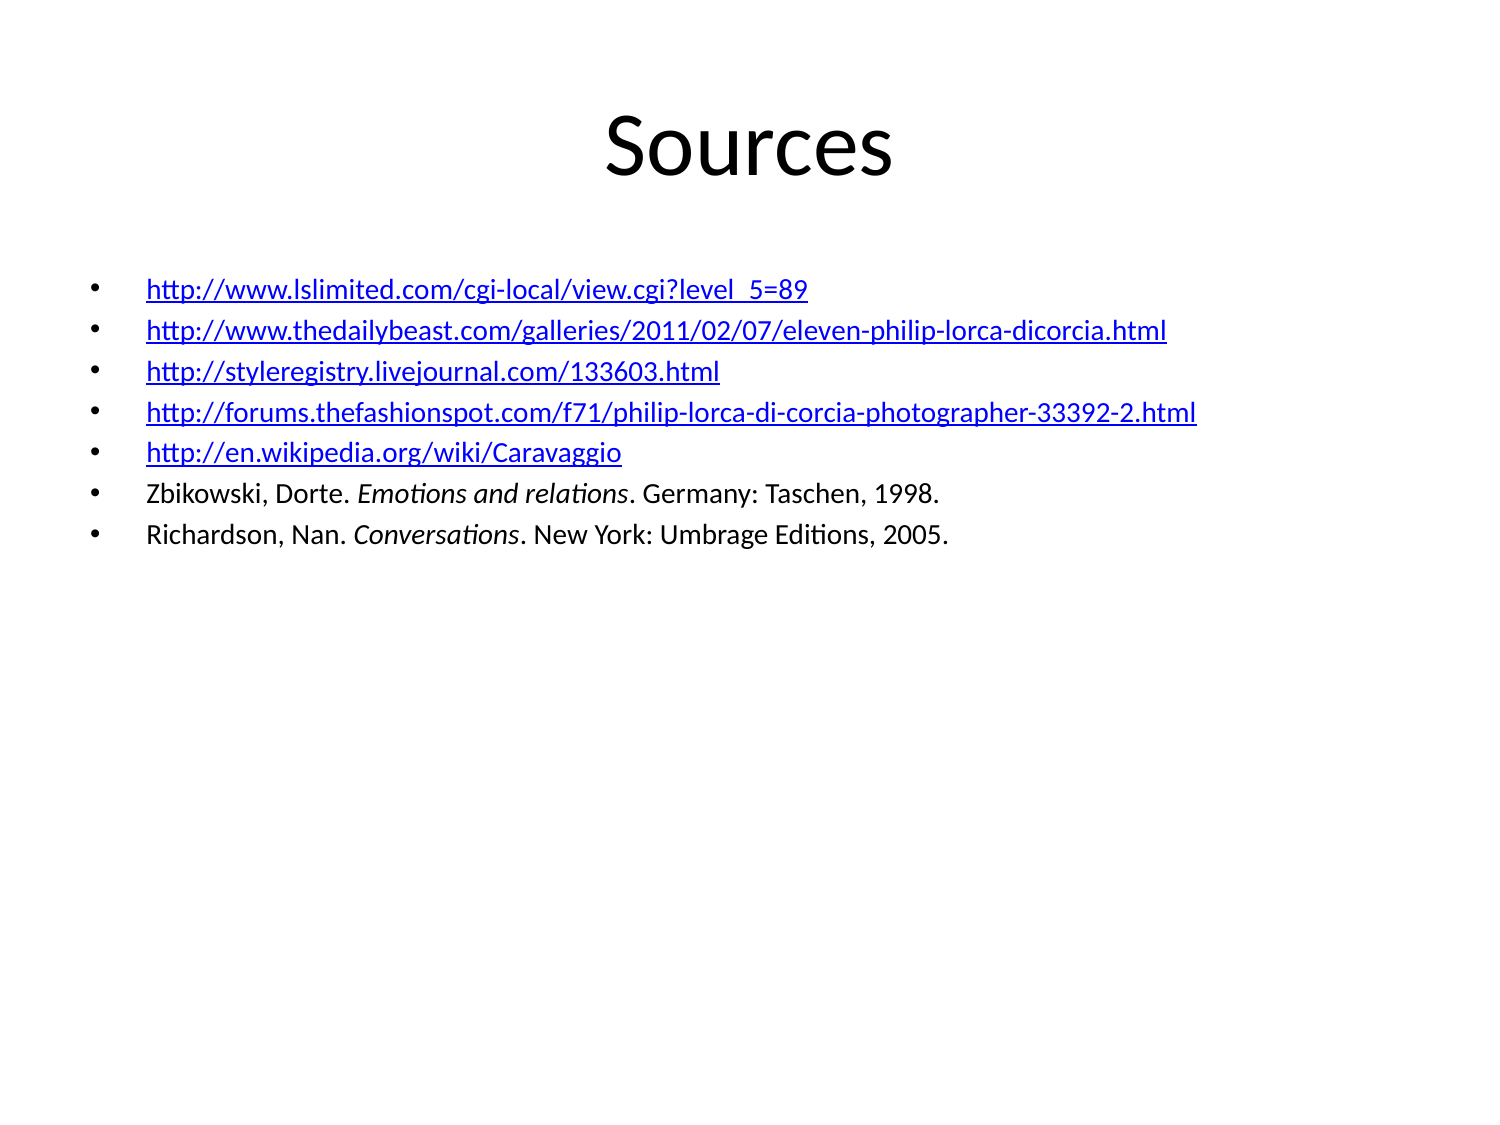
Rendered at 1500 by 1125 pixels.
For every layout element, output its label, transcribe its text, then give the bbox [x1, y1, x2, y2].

title Sources [75, 45, 1425, 233]
list http://www.lslimited.com/cgi-local/view.cgi?level_5=89 http://www.thedailybeast.com/galleries/2011/02/07/eleven-philip-lorca-dicorcia.html http://styleregistry.livejournal.com/133603.html http://forums.thefashionspot.com/f71/philip-lorca-di-corcia-photographer-33392-2.html http://en.wikipedia.org/wiki/Caravaggio Zbikowski, Dorte. Emotions and relations. Germany: Taschen, 1998. Richardson, Nan. Conversations. New York: Umbrage Editions, 2005. [75, 262, 1425, 1005]
